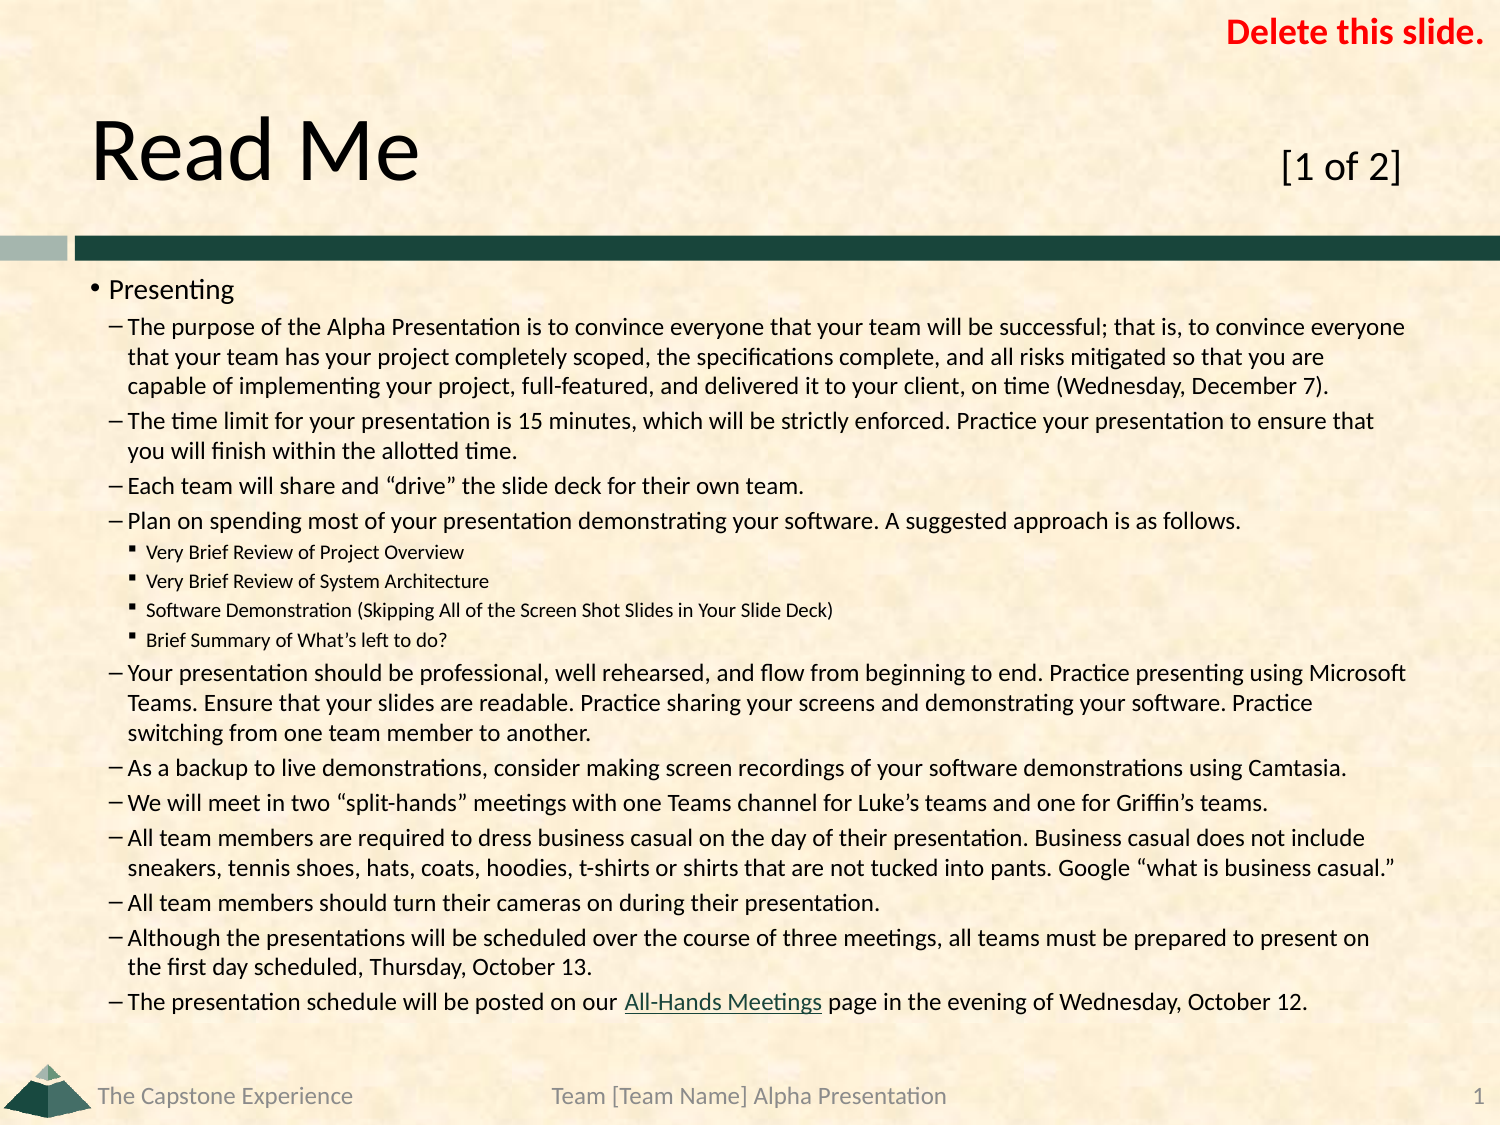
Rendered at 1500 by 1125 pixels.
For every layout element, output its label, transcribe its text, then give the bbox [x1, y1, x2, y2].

title Read Me [1 of 2] [75, 50, 1425, 238]
footer Team [Team Name] Alpha Presentation [237, 1065, 1149, 1125]
list Presenting The purpose of the Alpha Presentation is to convince everyone that your team will be successful; that is, to convince everyone that your team has your project completely scoped, the specifications complete, and all risks mitigated so that you are capable of implementing your project, full-featured, and delivered it to your client, on time (Wednesday, December 7). The time limit for your presentation is 15 minutes, which will be strictly enforced. Practice your presentation to ensure that you will finish within the allotted time. Each team will share and “drive” the slide deck for their own team. Plan on spending most of your presentation demonstrating your software. A suggested approach is as follows. Very Brief Review of Project Overview Very Brief Review of System Architecture Software Demonstration (Skipping All of the Screen Shot Slides in Your Slide Deck) Brief Summary of What’s left to do? Your presentation should be professional, well rehearsed, and flow from beginning to end. Practice presenting using Microsoft Teams. Ensure that your slides are readable. Practice sharing your screens and demonstrating your software. Practice switching from one team member to another. As a backup to live demonstrations, consider making screen recordings of your software demonstrations using Camtasia. We will meet in two “split-hands” meetings with one Teams channel for Luke’s teams and one for Griffin’s teams. All team members are required to dress business casual on the day of their presentation. Business casual does not include sneakers, tennis shoes, hats, coats, hoodies, t-shirts or shirts that are not tucked into pants. Google “what is business casual.” All team members should turn their cameras on during their presentation. Although the presentations will be scheduled over the course of three meetings, all teams must be prepared to present on the first day scheduled, Thursday, October 13. The presentation schedule will be posted on our All-Hands Meetings page in the evening of Wednesday, October 12. [75, 262, 1425, 1063]
picture [0, 0, 1500, 1125]
slide_number The Capstone Experience [75, 1065, 237, 1125]
slide_number 1 [1149, 1065, 1500, 1125]
